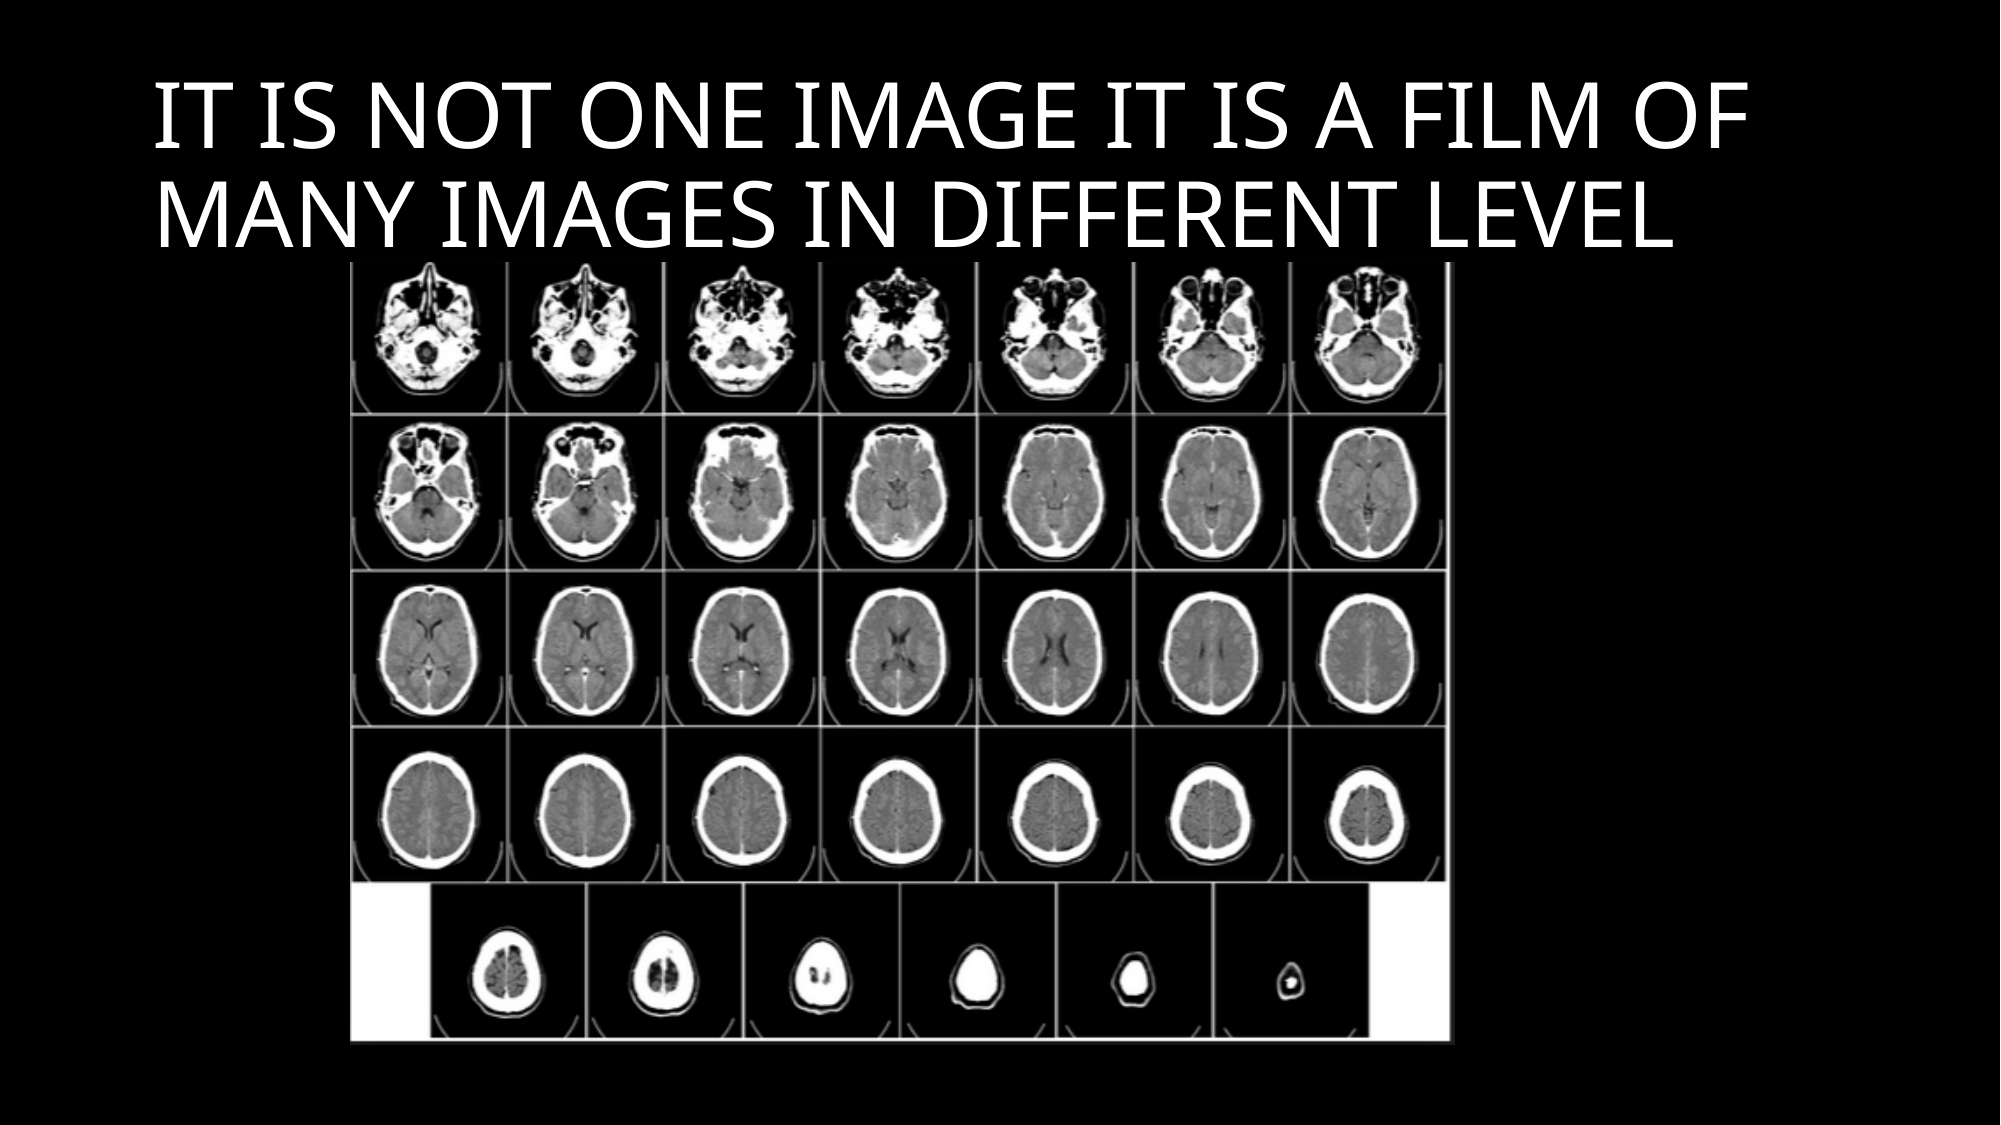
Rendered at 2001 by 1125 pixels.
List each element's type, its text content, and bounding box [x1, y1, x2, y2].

title IT IS NOT ONE IMAGE IT IS A FILM OF MANY IMAGES IN DIFFERENT LEVEL [137, 59, 1863, 278]
picture [349, 262, 1455, 1045]
